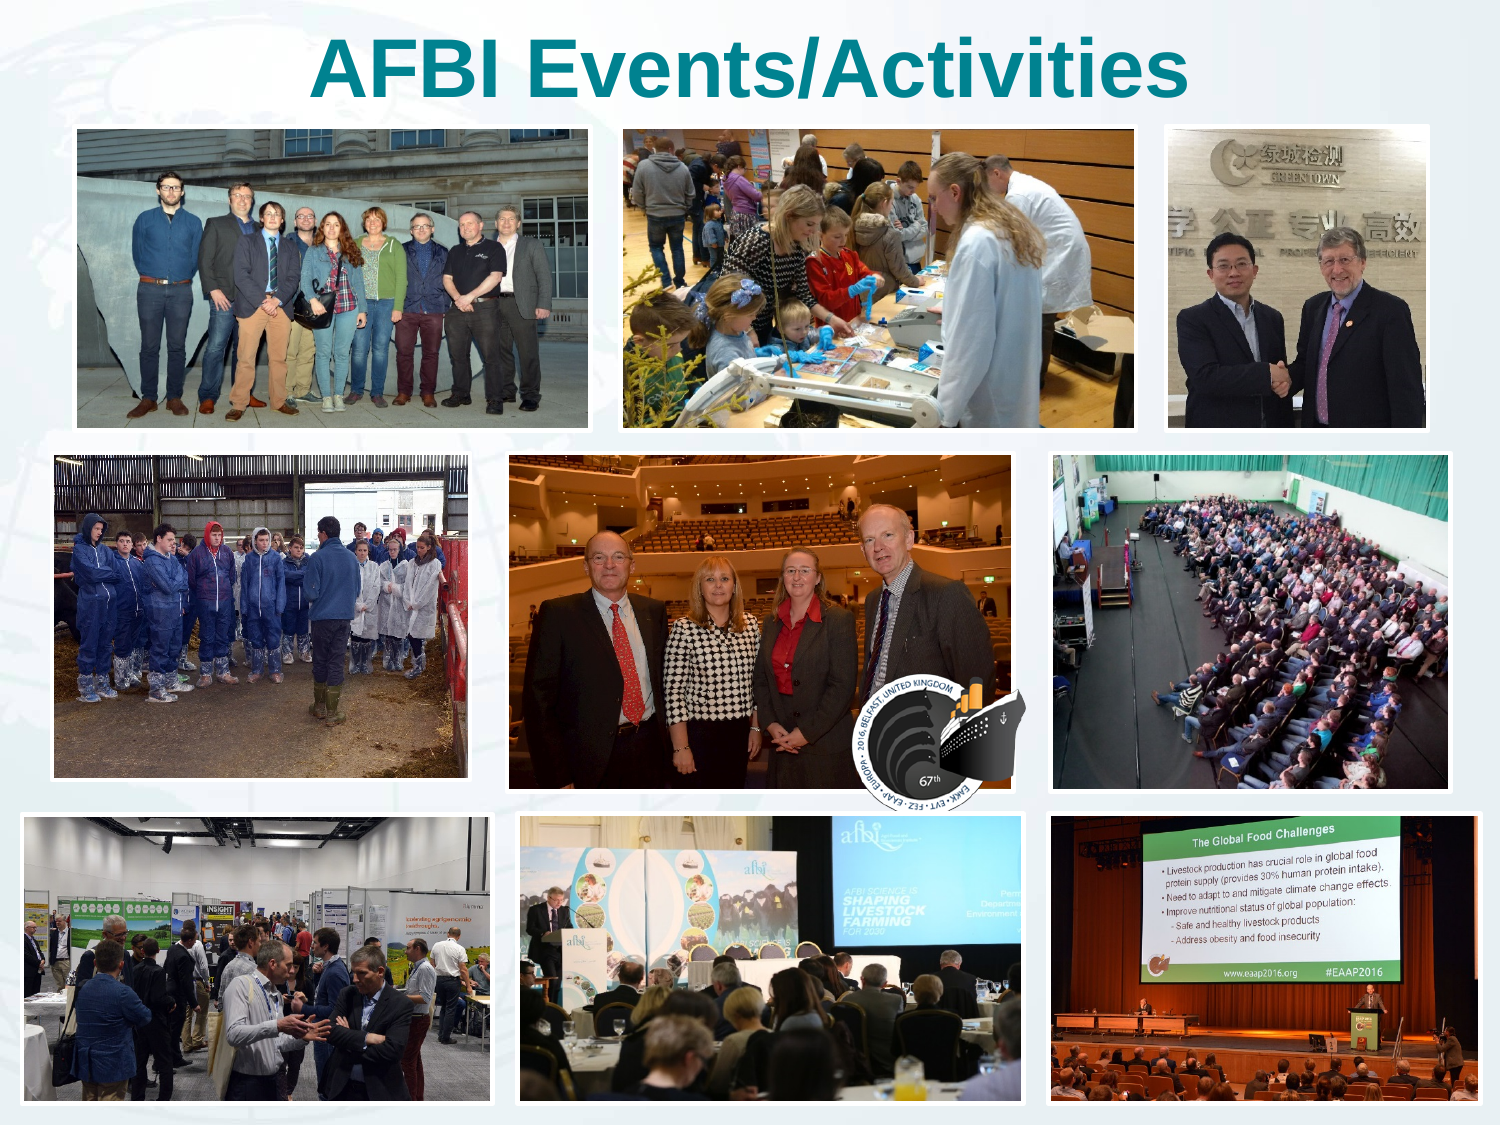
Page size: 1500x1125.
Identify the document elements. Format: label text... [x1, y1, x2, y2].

picture [1168, 128, 1426, 429]
title AFBI Events/Activities [0, 0, 1500, 129]
picture [76, 128, 589, 429]
picture [0, 129, 1500, 1125]
picture [622, 128, 1134, 429]
